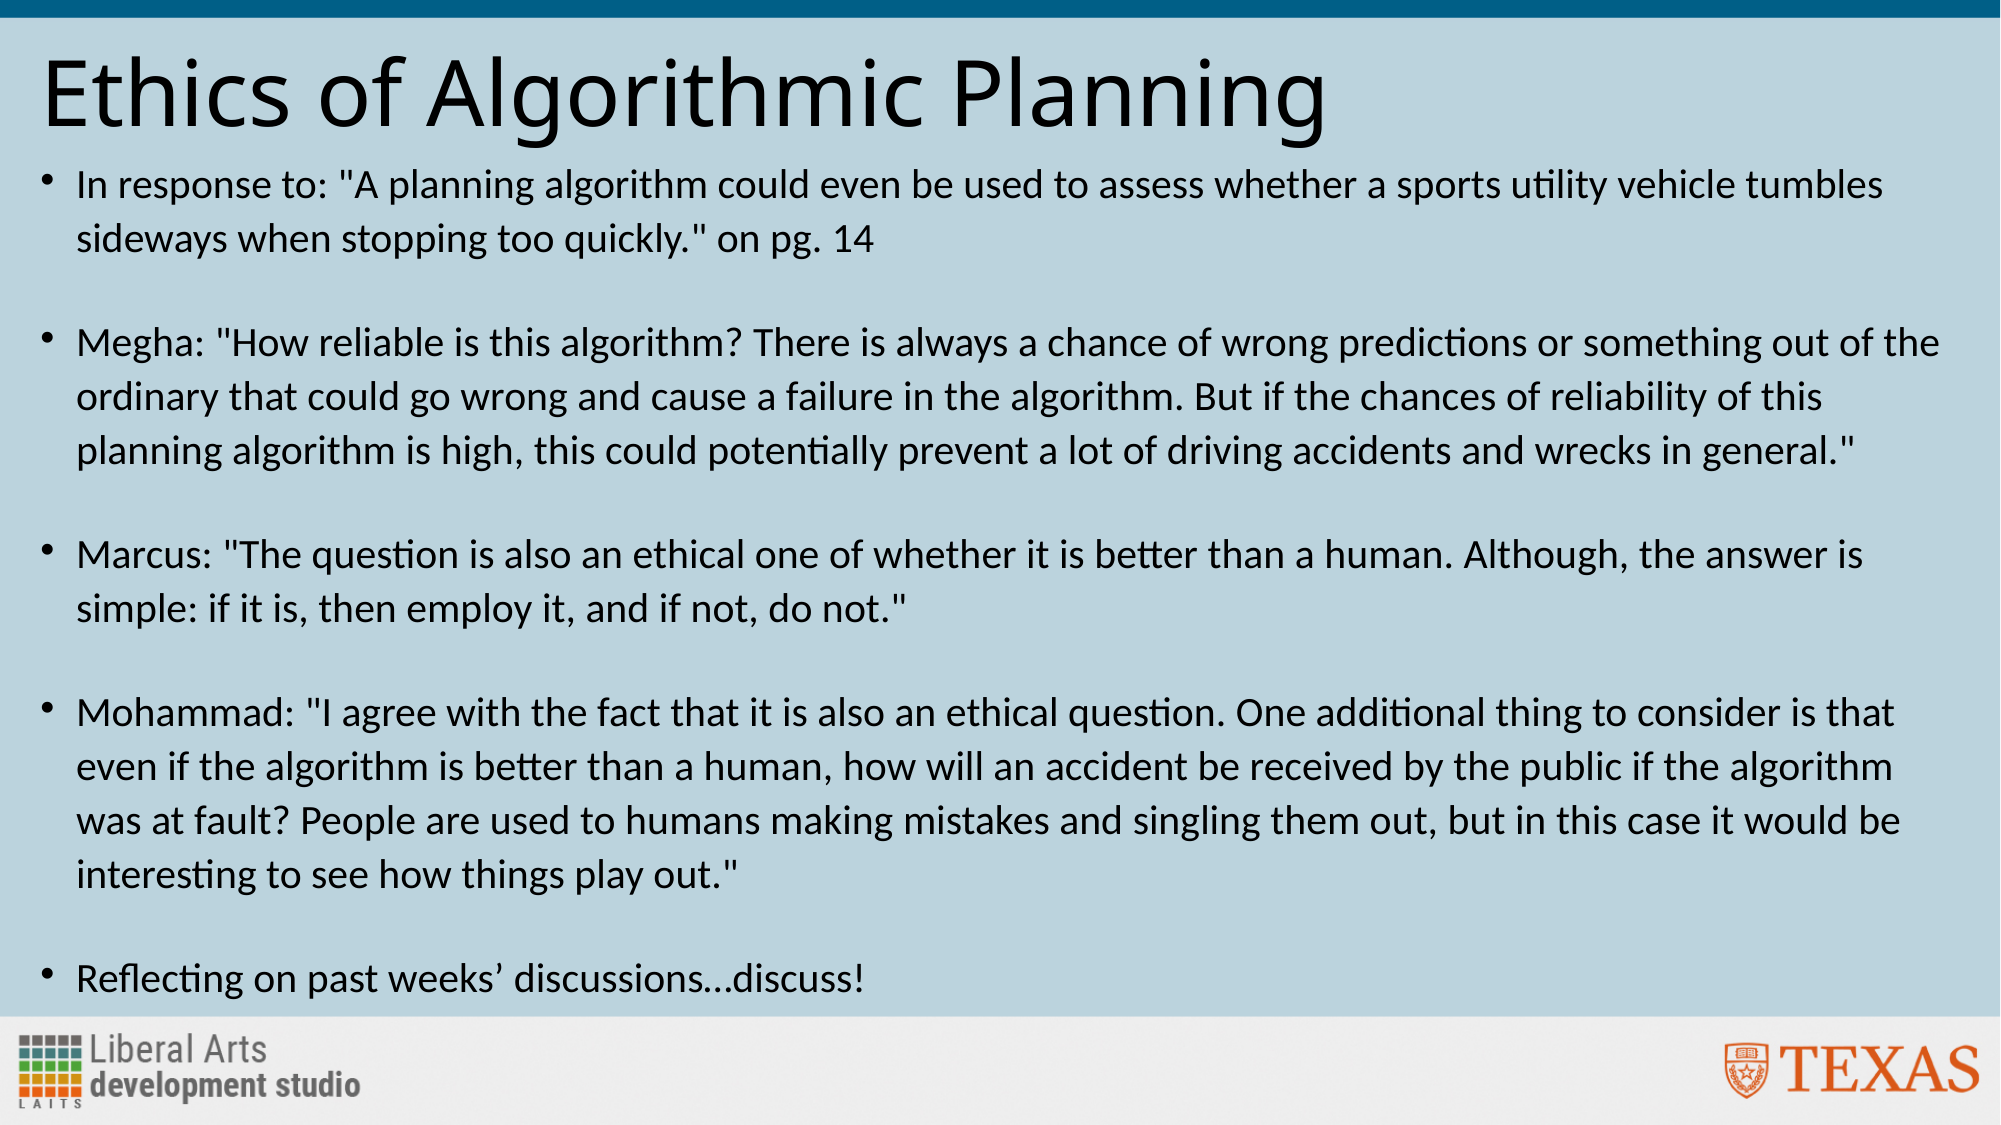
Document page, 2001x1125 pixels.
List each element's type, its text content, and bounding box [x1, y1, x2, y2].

title Ethics of Algorithmic Planning [25, 0, 1751, 206]
list In response to: "A planning algorithm could even be used to assess whether a sports utility vehicle tumbles sideways when stopping too quickly." on pg. 14 Megha: "How reliable is this algorithm? There is always a chance of wrong predictions or something out of the ordinary that could go wrong and cause a failure in the algorithm. But if the chances of reliability of this planning algorithm is high, this could potentially prevent a lot of driving accidents and wrecks in general." Marcus: "The question is also an ethical one of whether it is better than a human. Although, the answer is simple: if it is, then employ it, and if not, do not." Mohammad: "I agree with the fact that it is also an ethical question. One additional thing to consider is that even if the algorithm is better than a human, how will an accident be received by the public if the algorithm was at fault? People are used to humans making mistakes and singling them out, but in this case it would be interesting to see how things play out." Reflecting on past weeks’ discussions…discuss! [25, 145, 1974, 859]
picture [0, 18, 2001, 1125]
